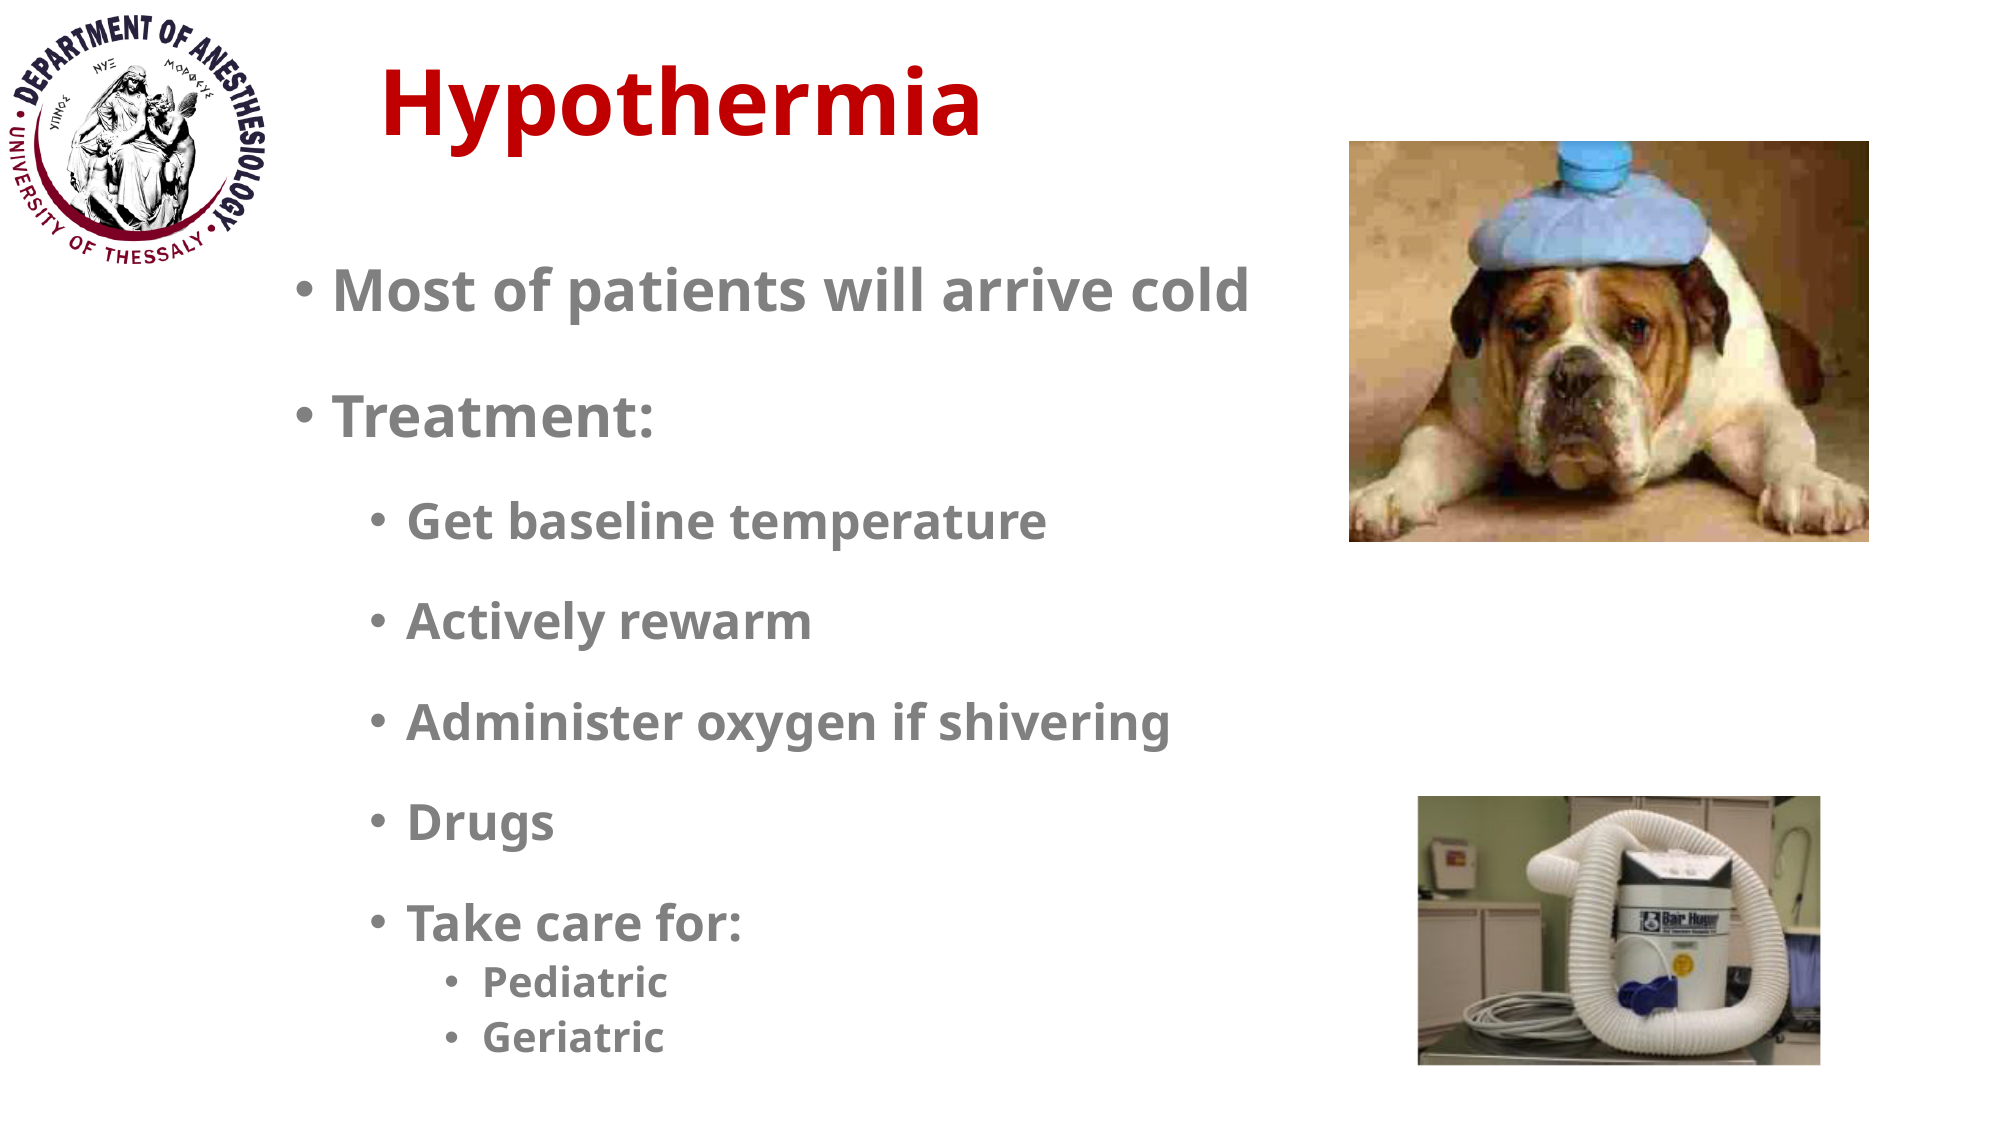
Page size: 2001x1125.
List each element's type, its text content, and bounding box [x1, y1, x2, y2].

picture [1349, 141, 1869, 542]
title Hypothermia [363, 21, 1638, 190]
list Most of patients will arrive cold Treatment: Get baseline temperature Actively rewarm Administer oxygen if shivering Drugs Take care for: Pediatric Geriatric [279, 210, 1882, 1102]
picture [1400, 796, 1830, 1078]
picture [9, 15, 265, 264]
